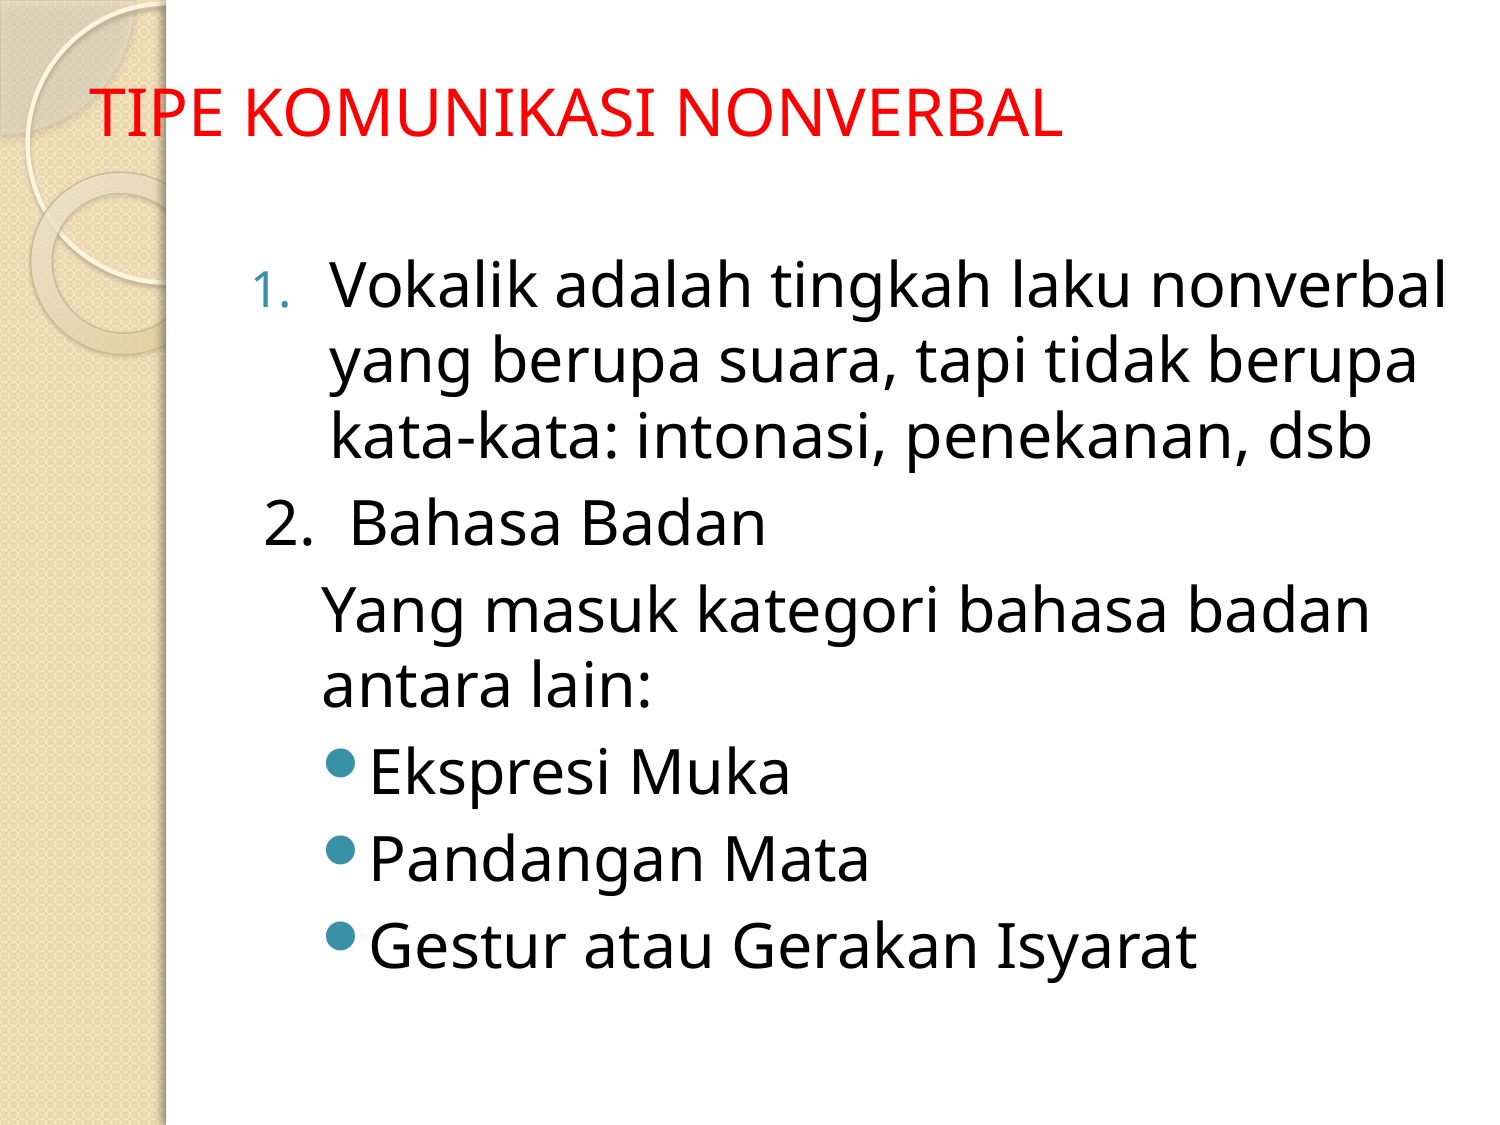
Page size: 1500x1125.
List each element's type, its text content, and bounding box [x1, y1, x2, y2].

title TIPE KOMUNIKASI NONVERBAL [75, 62, 1425, 238]
list Vokalik adalah tingkah laku nonverbal yang berupa suara, tapi tidak berupa kata-kata: intonasi, penekanan, dsb 2. Bahasa Badan Yang masuk kategori bahasa badan antara lain: Ekspresi Muka Pandangan Mata Gestur atau Gerakan Isyarat [235, 237, 1466, 1025]
